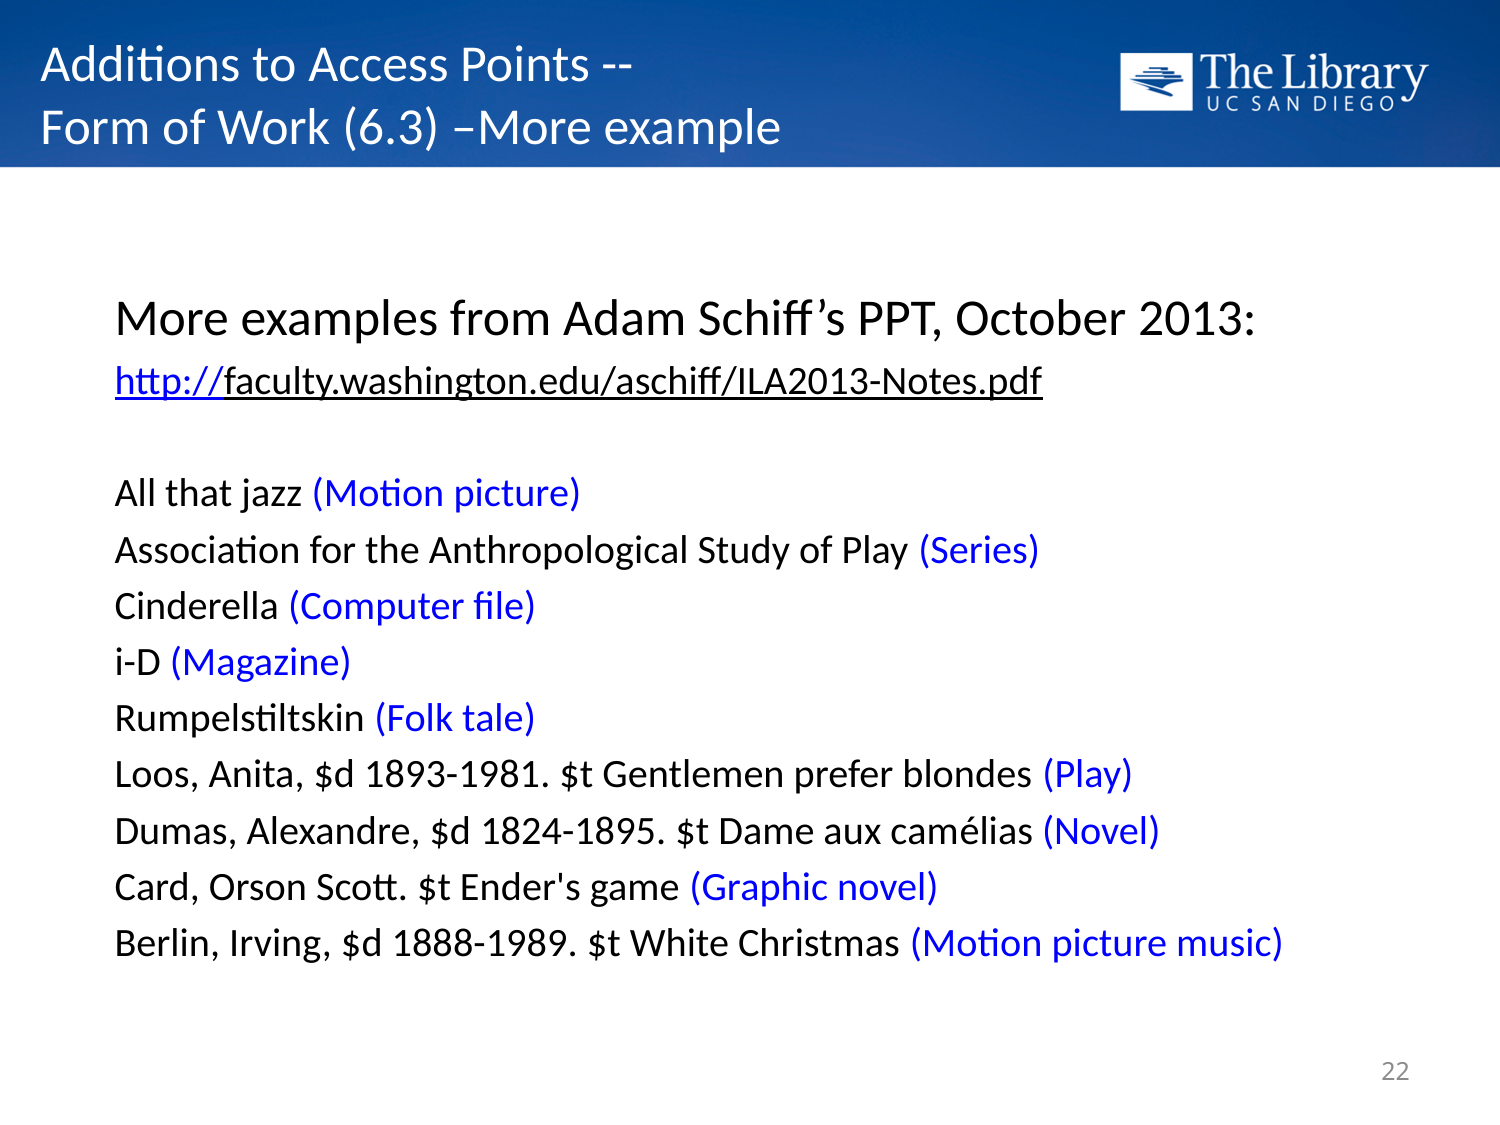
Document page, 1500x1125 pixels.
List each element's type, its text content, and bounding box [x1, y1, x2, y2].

list More examples from Adam Schiff’s PPT, October 2013: http://faculty.washington.edu/aschiff/ILA2013-Notes.pdf All that jazz (Motion picture) Association for the Anthropological Study of Play (Series) Cinderella (Computer file) i-D (Magazine) Rumpelstiltskin (Folk tale) Loos, Anita, $d 1893-1981. $t Gentlemen prefer blondes (Play) Dumas, Alexandre, $d 1824-1895. $t Dame aux camélias (Novel) Card, Orson Scott. $t Ender's game (Graphic novel) Berlin, Irving, $d 1888-1989. $t White Christmas (Motion picture music) [99, 276, 1400, 988]
title Additions to Access Points -- Form of Work (6.3) –More example [25, 21, 1226, 163]
picture [0, 0, 1500, 1125]
slide_number 22 [1074, 1042, 1425, 1103]
